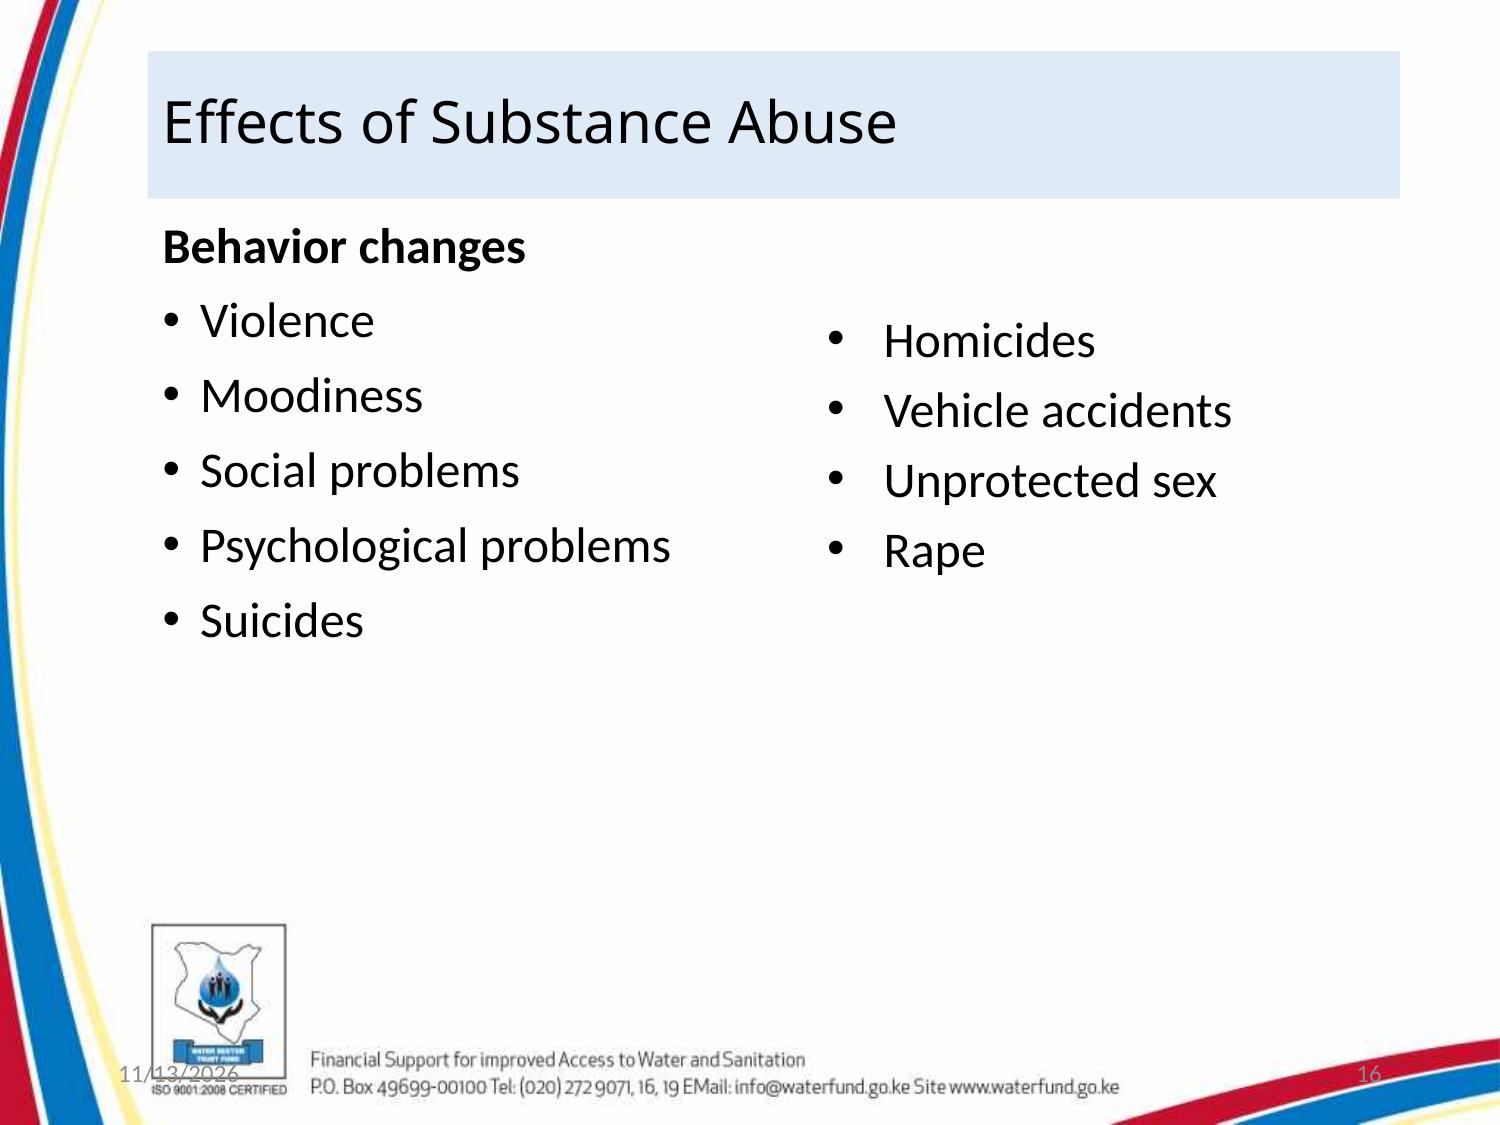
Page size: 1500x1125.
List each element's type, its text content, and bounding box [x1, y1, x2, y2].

text_box Homicides Vehicle accidents Unprotected sex Rape [812, 299, 1400, 975]
picture [0, 0, 1500, 1125]
text_box [62, 124, 1425, 240]
title Effects of Substance Abuse [147, 51, 1400, 124]
slide_number 16 [1059, 1042, 1397, 1103]
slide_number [103, 1042, 441, 1103]
list Behavior changes Violence Moodiness Social problems Psychological problems Suicides [147, 212, 775, 888]
